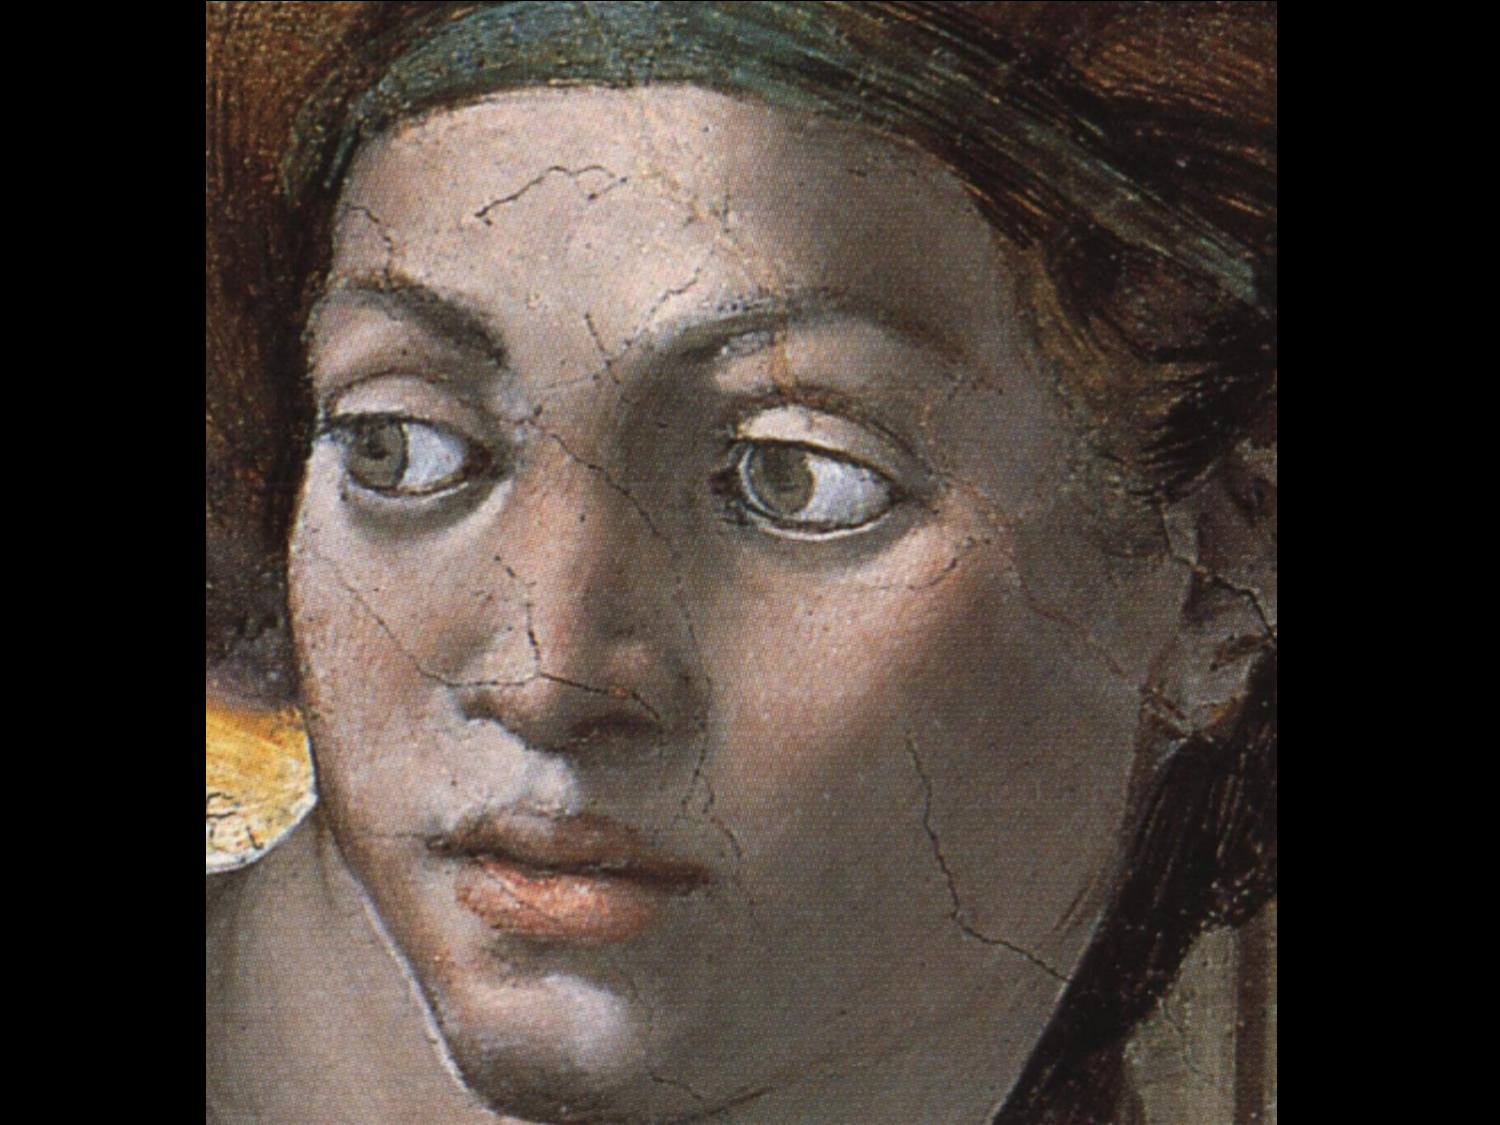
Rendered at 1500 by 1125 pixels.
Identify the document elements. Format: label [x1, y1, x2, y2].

picture [206, 1, 1277, 1125]
